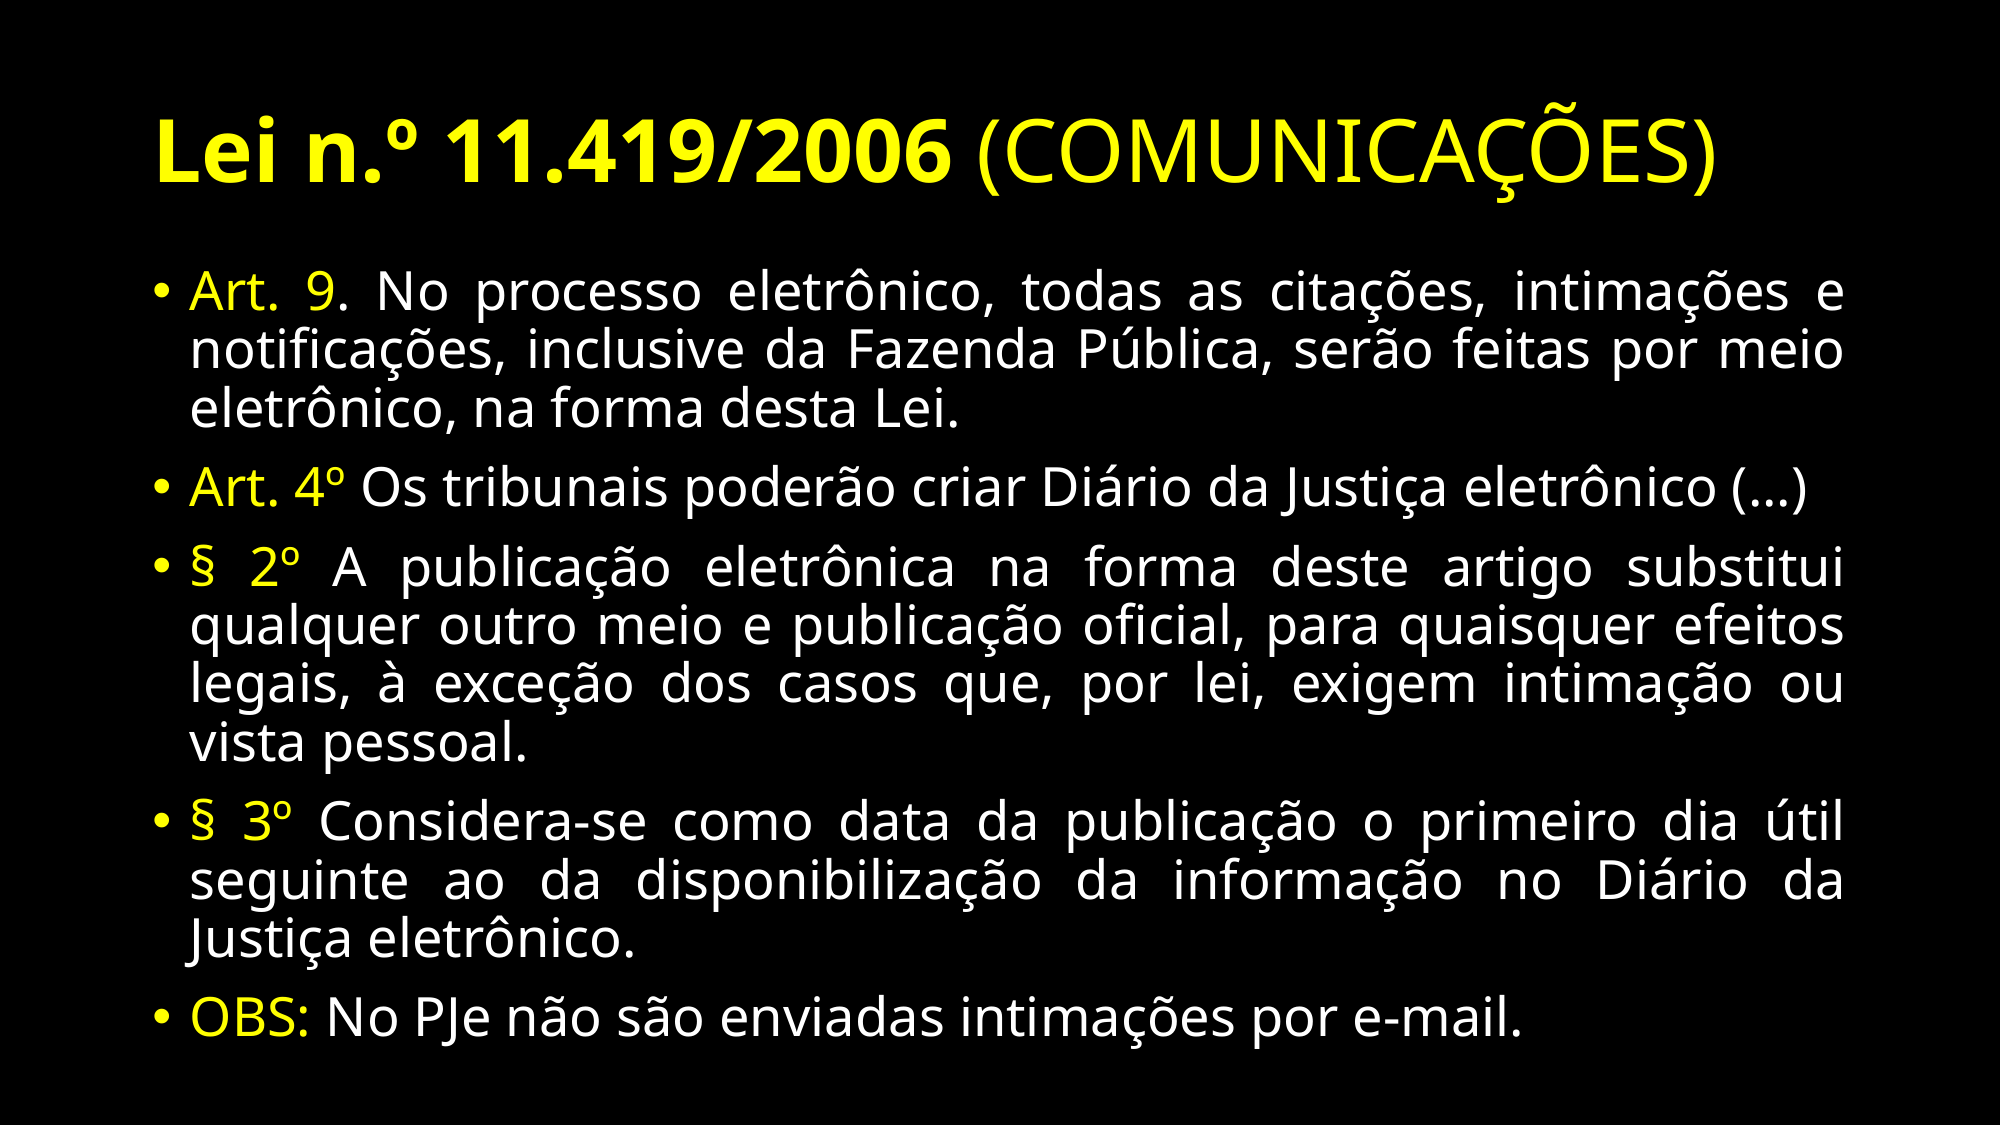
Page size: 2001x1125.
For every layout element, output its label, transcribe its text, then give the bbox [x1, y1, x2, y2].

list Art. 9. No processo eletrônico, todas as citações, intimações e notificações, inclusive da Fazenda Pública, serão feitas por meio eletrônico, na forma desta Lei. Art. 4º Os tribunais poderão criar Diário da Justiça eletrônico (...) § 2º A publicação eletrônica na forma deste artigo substitui qualquer outro meio e publicação oficial, para quaisquer efeitos legais, à exceção dos casos que, por lei, exigem intimação ou vista pessoal. § 3º Considera-se como data da publicação o primeiro dia útil seguinte ao da disponibilização da informação no Diário da Justiça eletrônico. OBS: No PJe não são enviadas intimações por e-mail. [137, 256, 1863, 1014]
title Lei n.º 11.419/2006 (COMUNICAÇÕES) [137, 51, 1863, 256]
